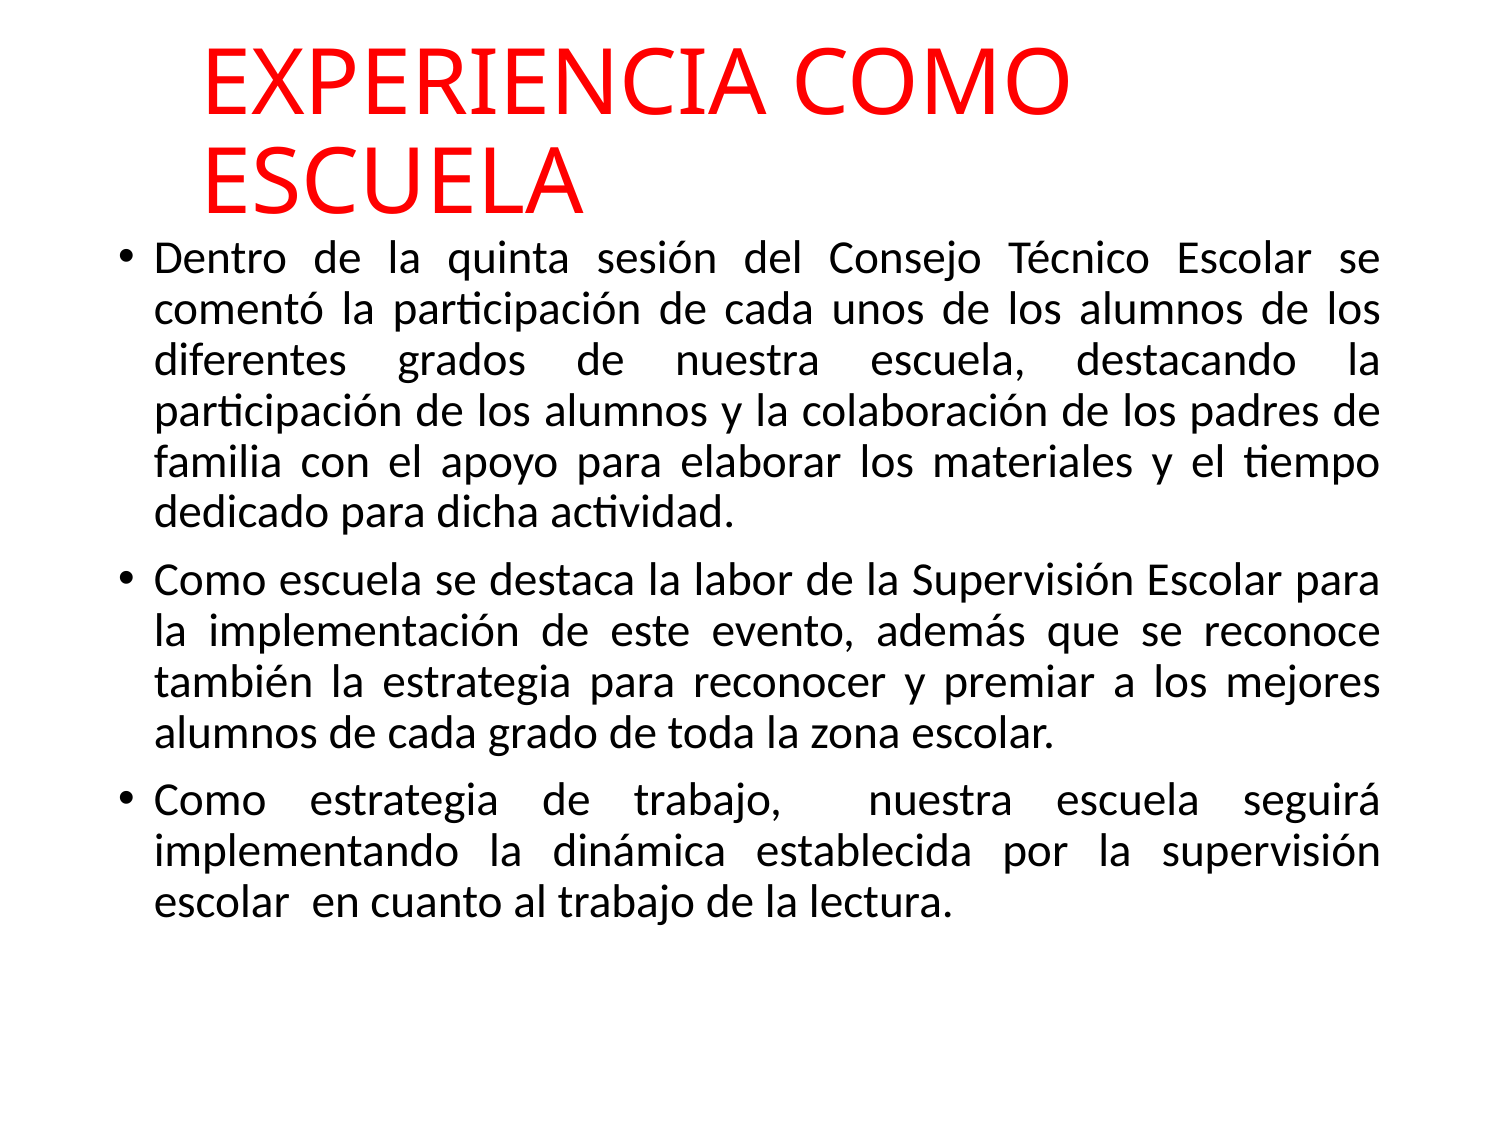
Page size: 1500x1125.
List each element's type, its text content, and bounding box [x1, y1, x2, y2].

list Dentro de la quinta sesión del Consejo Técnico Escolar se comentó la participación de cada unos de los alumnos de los diferentes grados de nuestra escuela, destacando la participación de los alumnos y la colaboración de los padres de familia con el apoyo para elaborar los materiales y el tiempo dedicado para dicha actividad. Como escuela se destaca la labor de la Supervisión Escolar para la implementación de este evento, además que se reconoce también la estrategia para reconocer y premiar a los mejores alumnos de cada grado de toda la zona escolar. Como estrategia de trabajo, nuestra escuela seguirá implementando la dinámica establecida por la supervisión escolar en cuanto al trabajo de la lectura. [103, 225, 1397, 940]
title EXPERIENCIA COMO ESCUELA [185, 26, 1480, 244]
